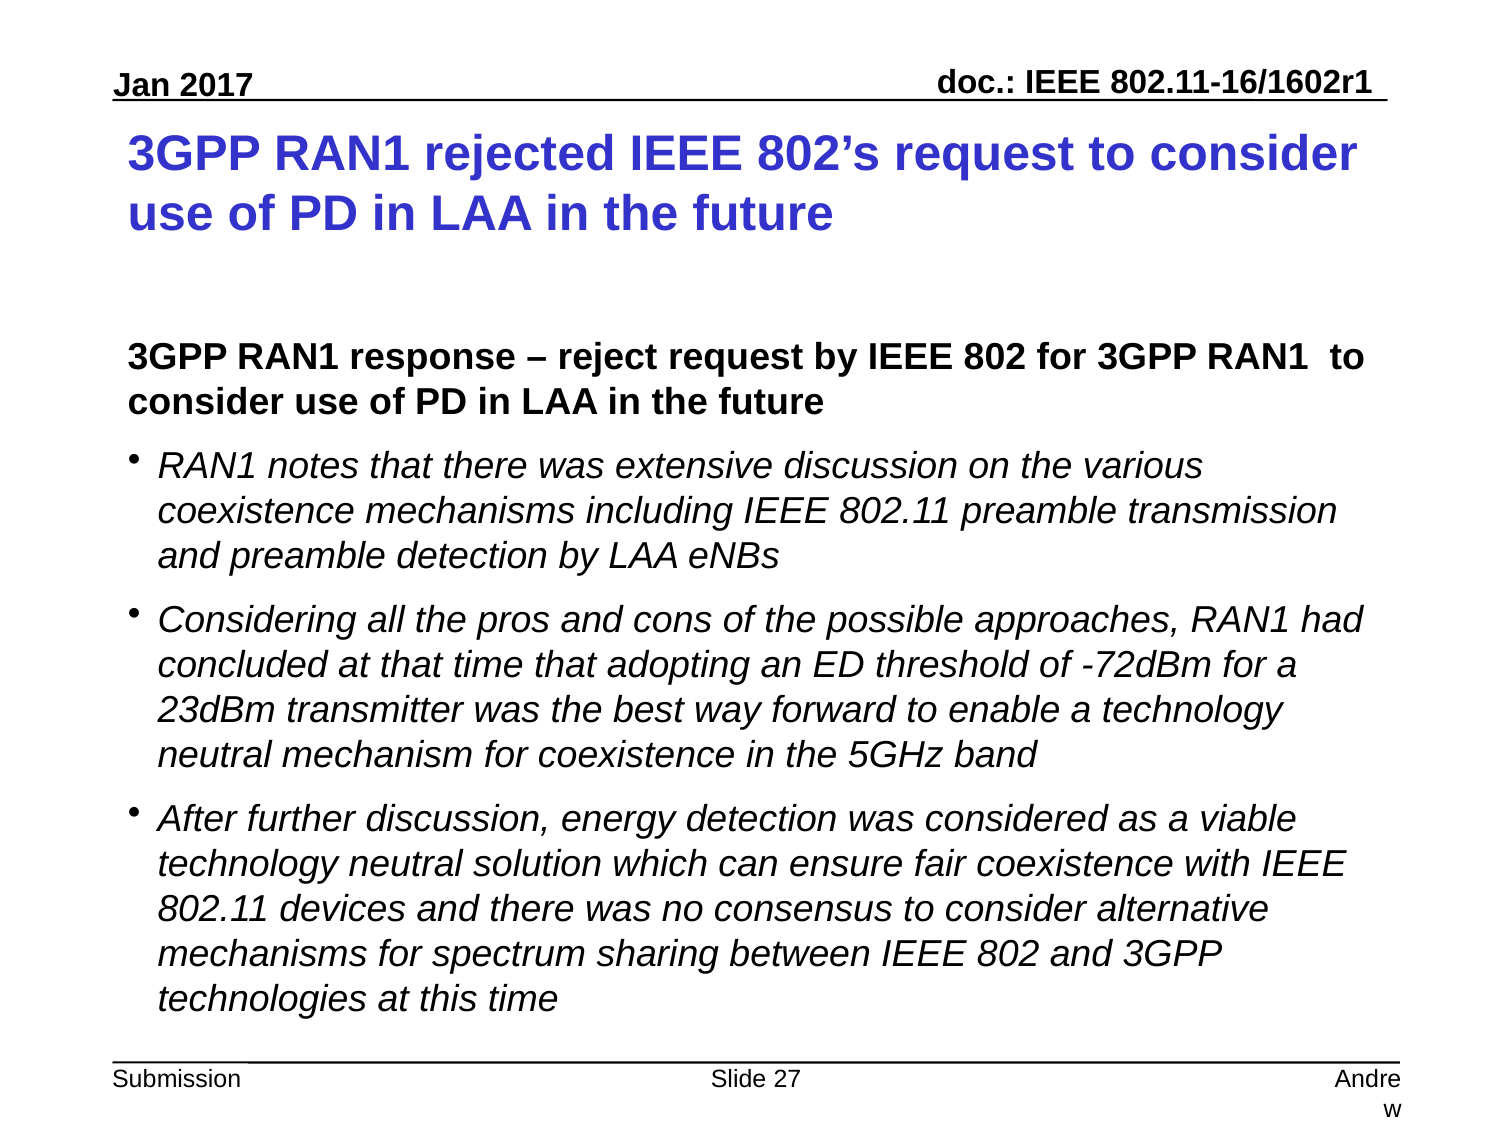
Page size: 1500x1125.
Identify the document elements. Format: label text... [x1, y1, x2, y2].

slide_number Slide 27 [709, 1061, 803, 1093]
title 3GPP RAN1 rejected IEEE 802’s request to consider use of PD in LAA in the future [112, 112, 1388, 288]
list 3GPP RAN1 response – reject request by IEEE 802 for 3GPP RAN1 to consider use of PD in LAA in the future RAN1 notes that there was extensive discussion on the various coexistence mechanisms including IEEE 802.11 preamble transmission and preamble detection by LAA eNBs Considering all the pros and cons of the possible approaches, RAN1 had concluded at that time that adopting an ED threshold of -72dBm for a 23dBm transmitter was the best way forward to enable a technology neutral mechanism for coexistence in the 5GHz band After further discussion, energy detection was considered as a viable technology neutral solution which can ensure fair coexistence with IEEE 802.11 devices and there was no consensus to consider alternative mechanisms for spectrum sharing between IEEE 802 and 3GPP technologies at this time [112, 324, 1388, 1000]
footer Andrew Myles, Cisco [1320, 1061, 1402, 1093]
